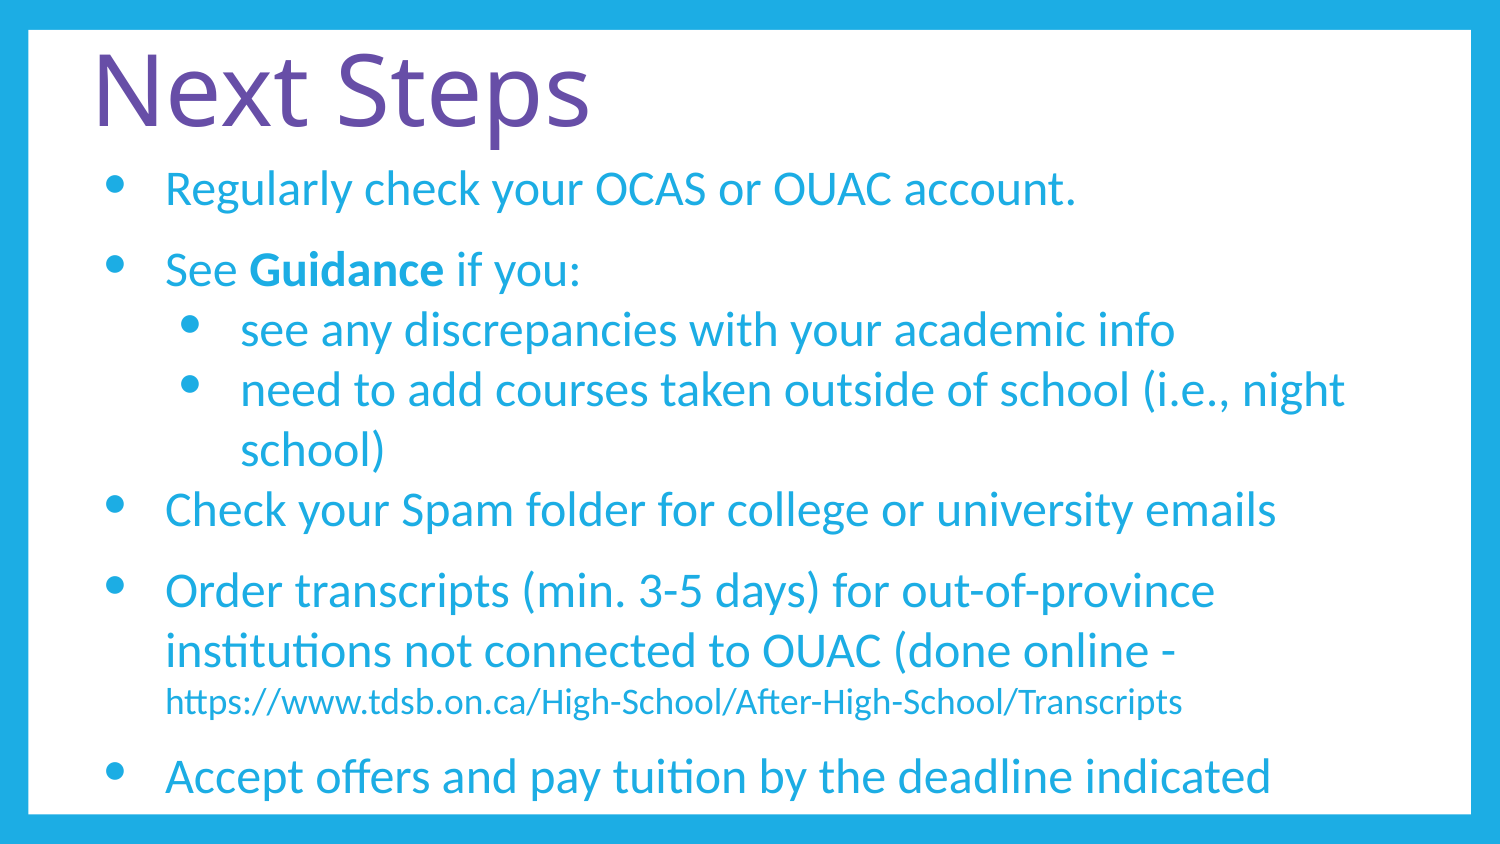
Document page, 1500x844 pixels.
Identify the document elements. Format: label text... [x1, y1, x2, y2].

list Regularly check your OCAS or OUAC account. See Guidance if you: see any discrepancies with your academic info need to add courses taken outside of school (i.e., night school) Check your Spam folder for college or university emails Order transcripts (min. 3-5 days) for out-of-province institutions not connected to OUAC (done online - https://www.tdsb.on.ca/High-School/After-High-School/Transcripts Accept offers and pay tuition by the deadline indicated [75, 140, 1425, 829]
title Next Steps [75, 25, 1425, 140]
